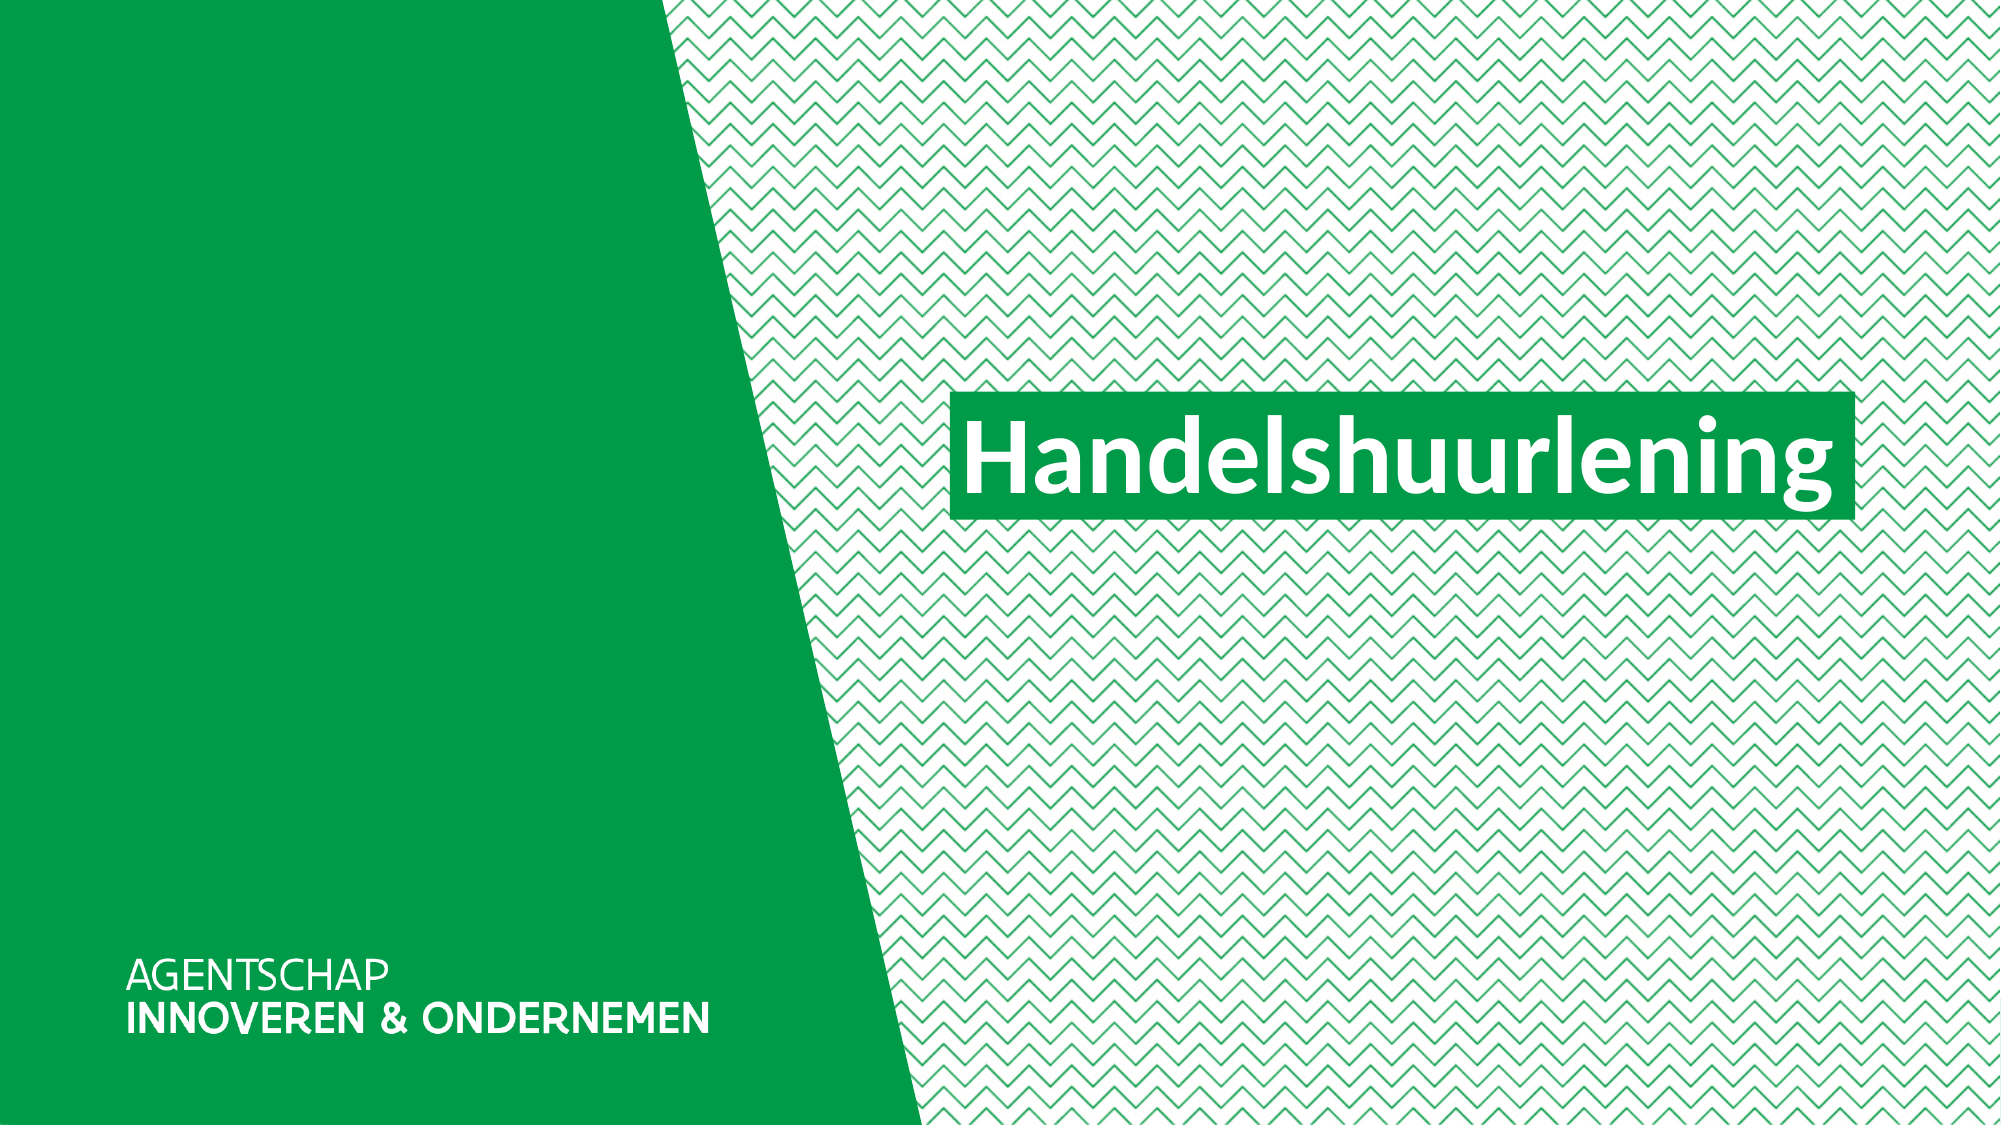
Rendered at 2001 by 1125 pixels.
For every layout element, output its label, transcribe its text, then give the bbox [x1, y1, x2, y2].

picture [124, 949, 779, 1049]
picture [663, 0, 2000, 1125]
title Handelshuurlening [949, 391, 1856, 521]
